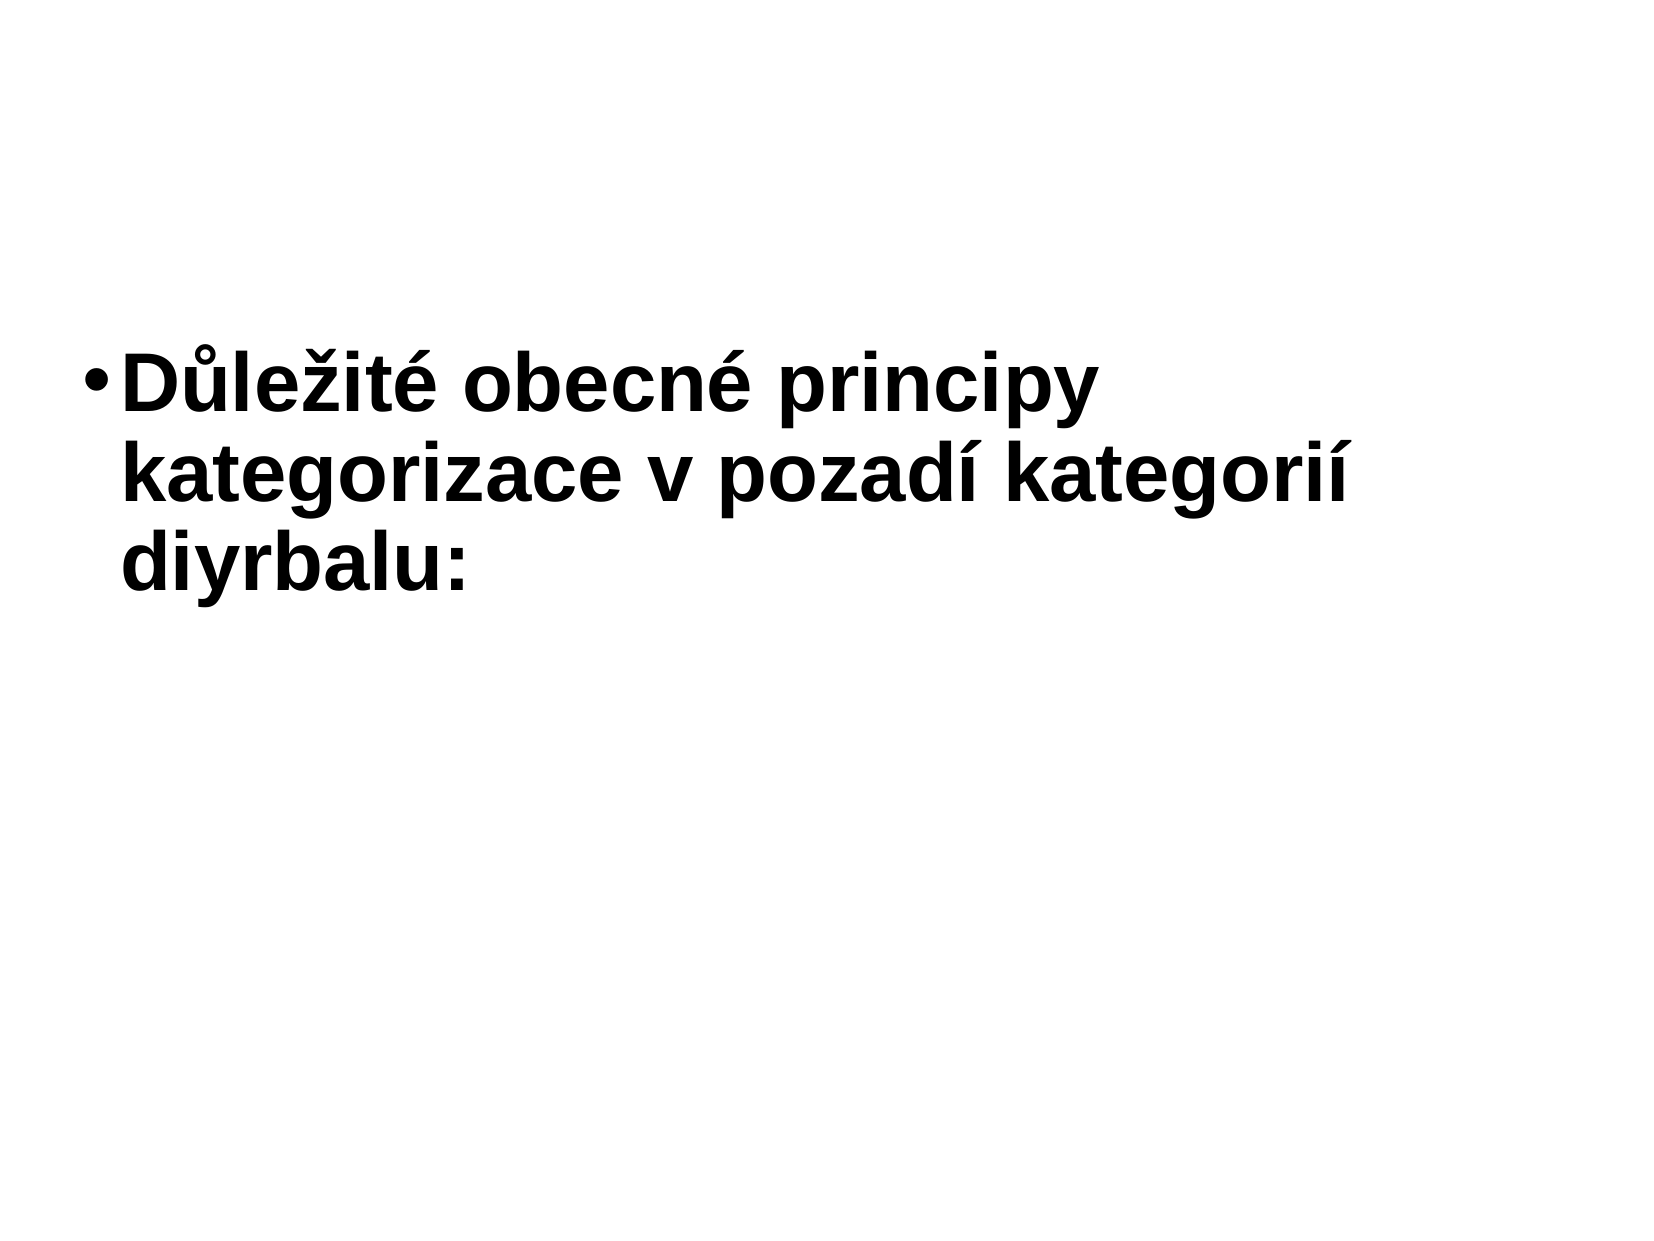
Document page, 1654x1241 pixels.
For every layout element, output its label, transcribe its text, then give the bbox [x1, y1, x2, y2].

subtitle Důležité obecné principy kategorizace v pozadí kategorií diyrbalu: [82, 49, 1571, 1010]
